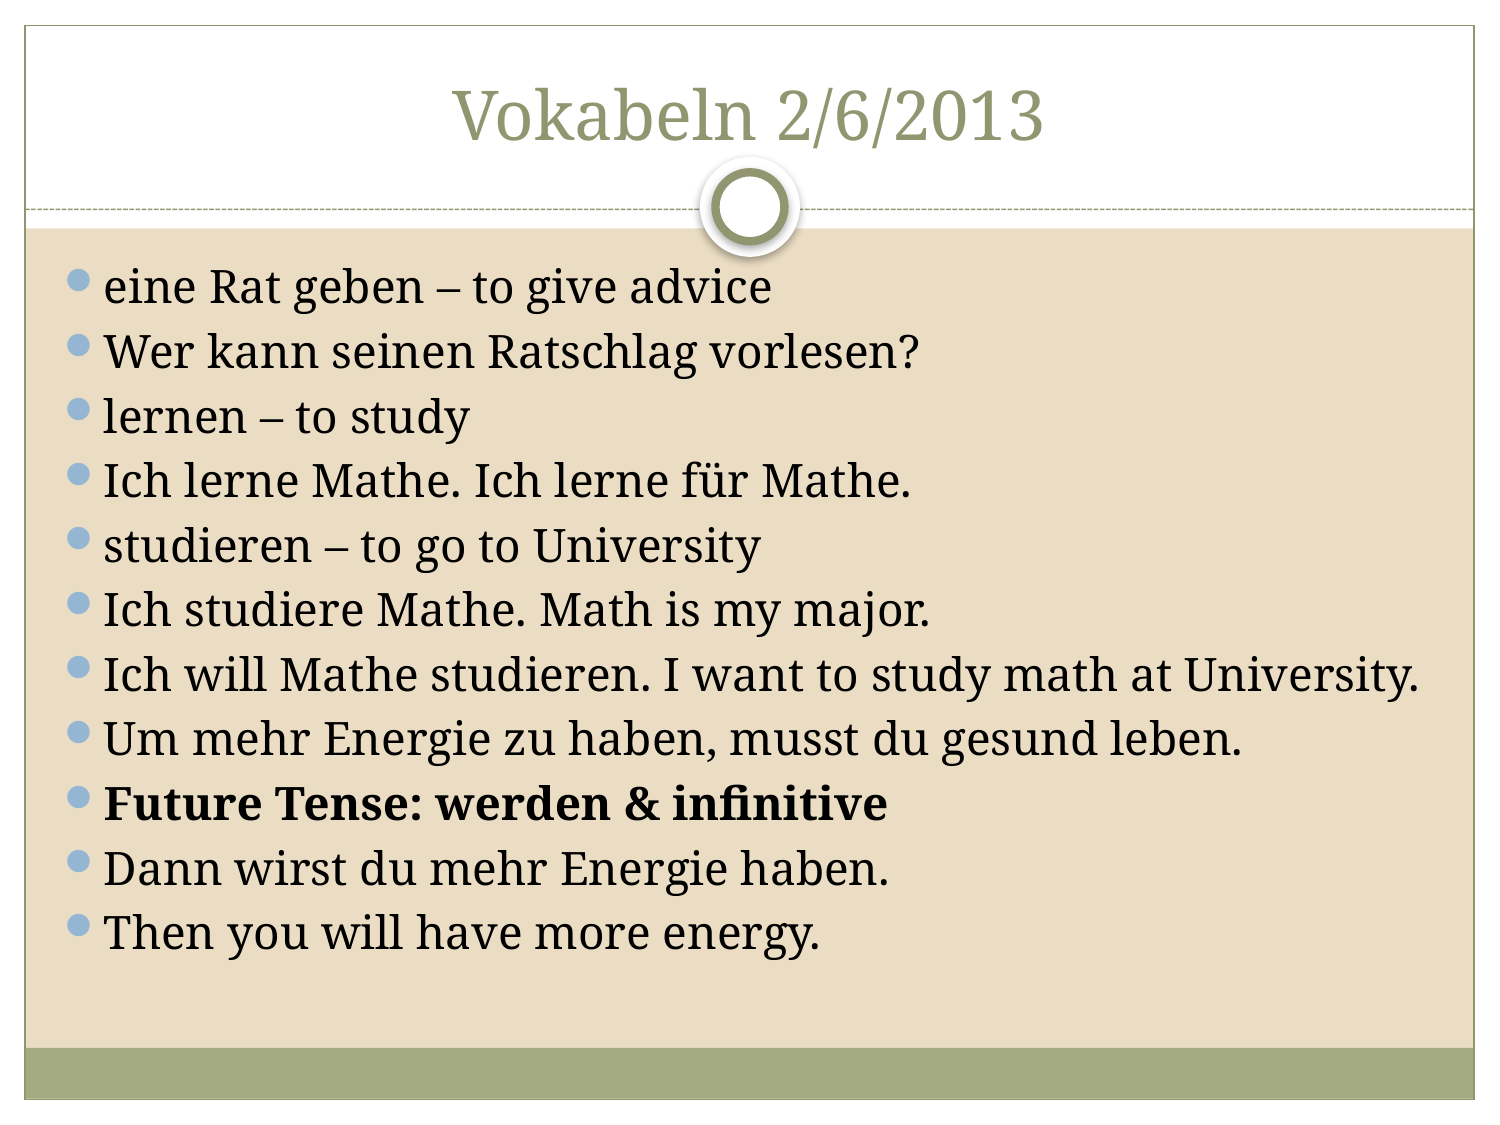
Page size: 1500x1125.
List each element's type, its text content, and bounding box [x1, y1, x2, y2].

title Vokabeln 2/6/2013 [49, 37, 1450, 162]
list eine Rat geben – to give advice Wer kann seinen Ratschlag vorlesen? lernen – to study Ich lerne Mathe. Ich lerne für Mathe. studieren – to go to University Ich studiere Mathe. Math is my major. Ich will Mathe studieren. I want to study math at University. Um mehr Energie zu haben, musst du gesund leben. Future Tense: werden & infinitive Dann wirst du mehr Energie haben. Then you will have more energy. [49, 250, 1445, 1001]
